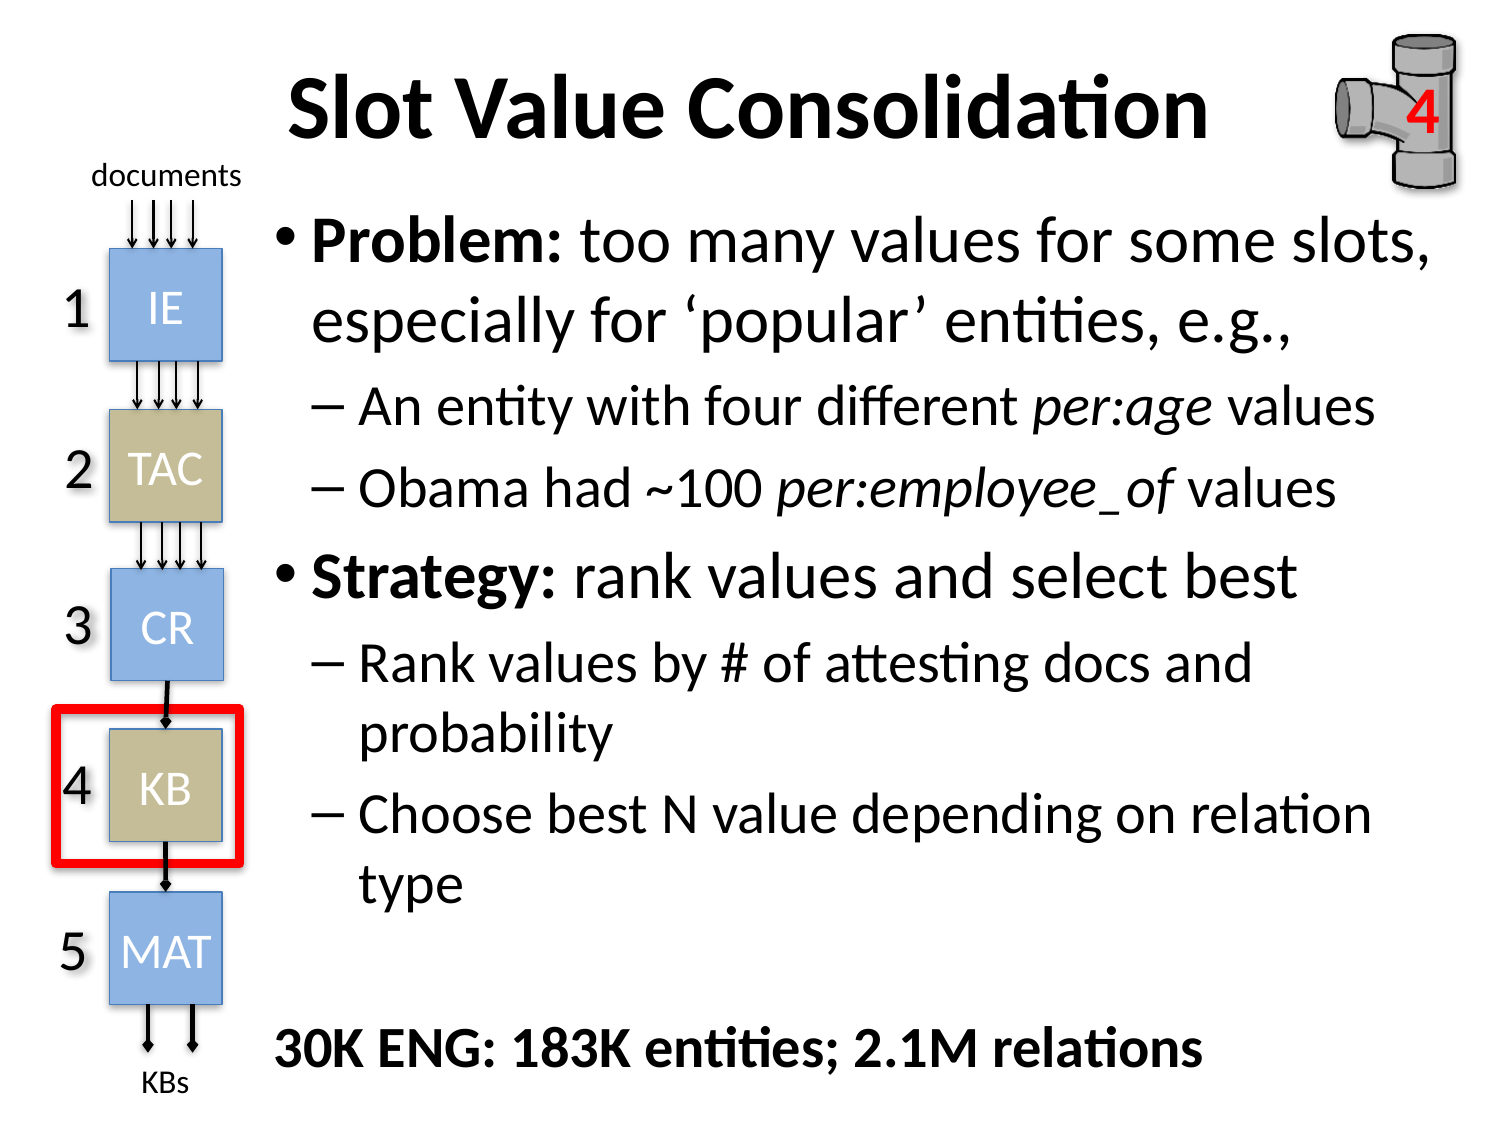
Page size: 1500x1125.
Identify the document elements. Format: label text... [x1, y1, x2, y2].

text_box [43, 145, 259, 1110]
title Slot Value Consolidation [75, 8, 1425, 188]
list Problem: too many values for some slots, especially for ‘popular’ entities, e.g., An entity with four different per:age values Obama had ~100 per:employee_of values Strategy: rank values and select best Rank values by # of attesting docs and probability Choose best N value depending on relation type 30K ENG: 183K entities; 2.1M relations [264, 188, 1456, 1052]
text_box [1335, 34, 1456, 190]
